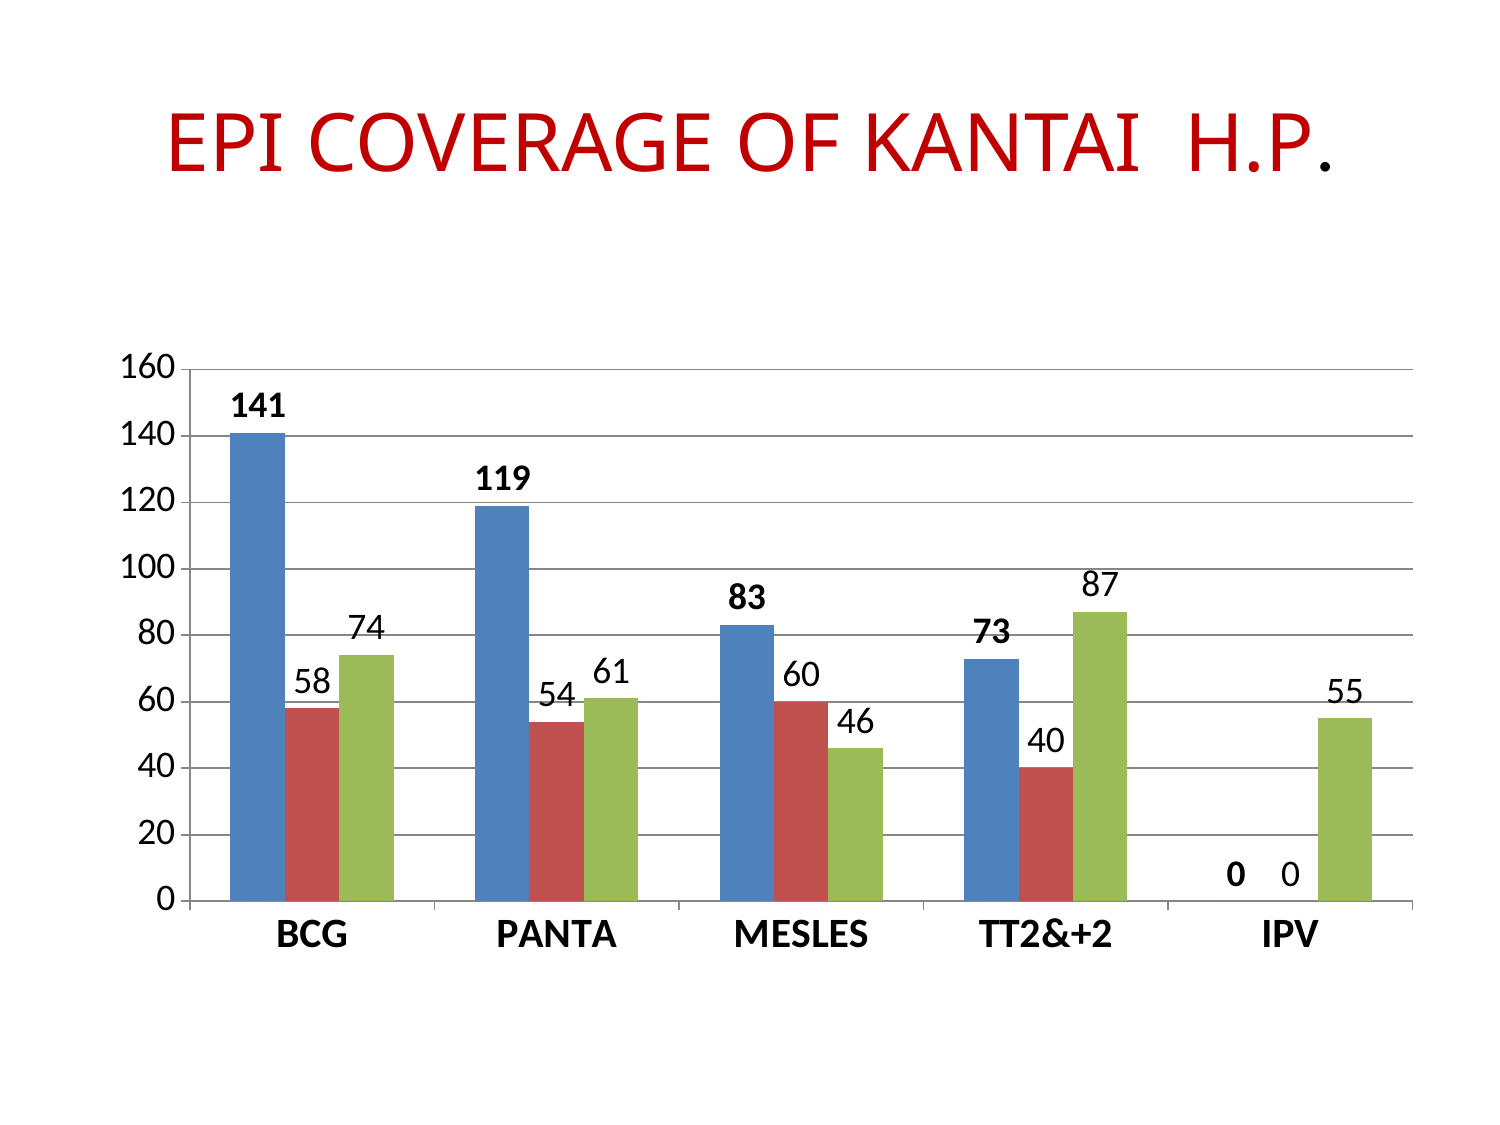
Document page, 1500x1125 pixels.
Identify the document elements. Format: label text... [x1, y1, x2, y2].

title EPI COVERAGE OF KANTAI H.P. [75, 45, 1425, 233]
chart [74, 262, 1426, 1006]
